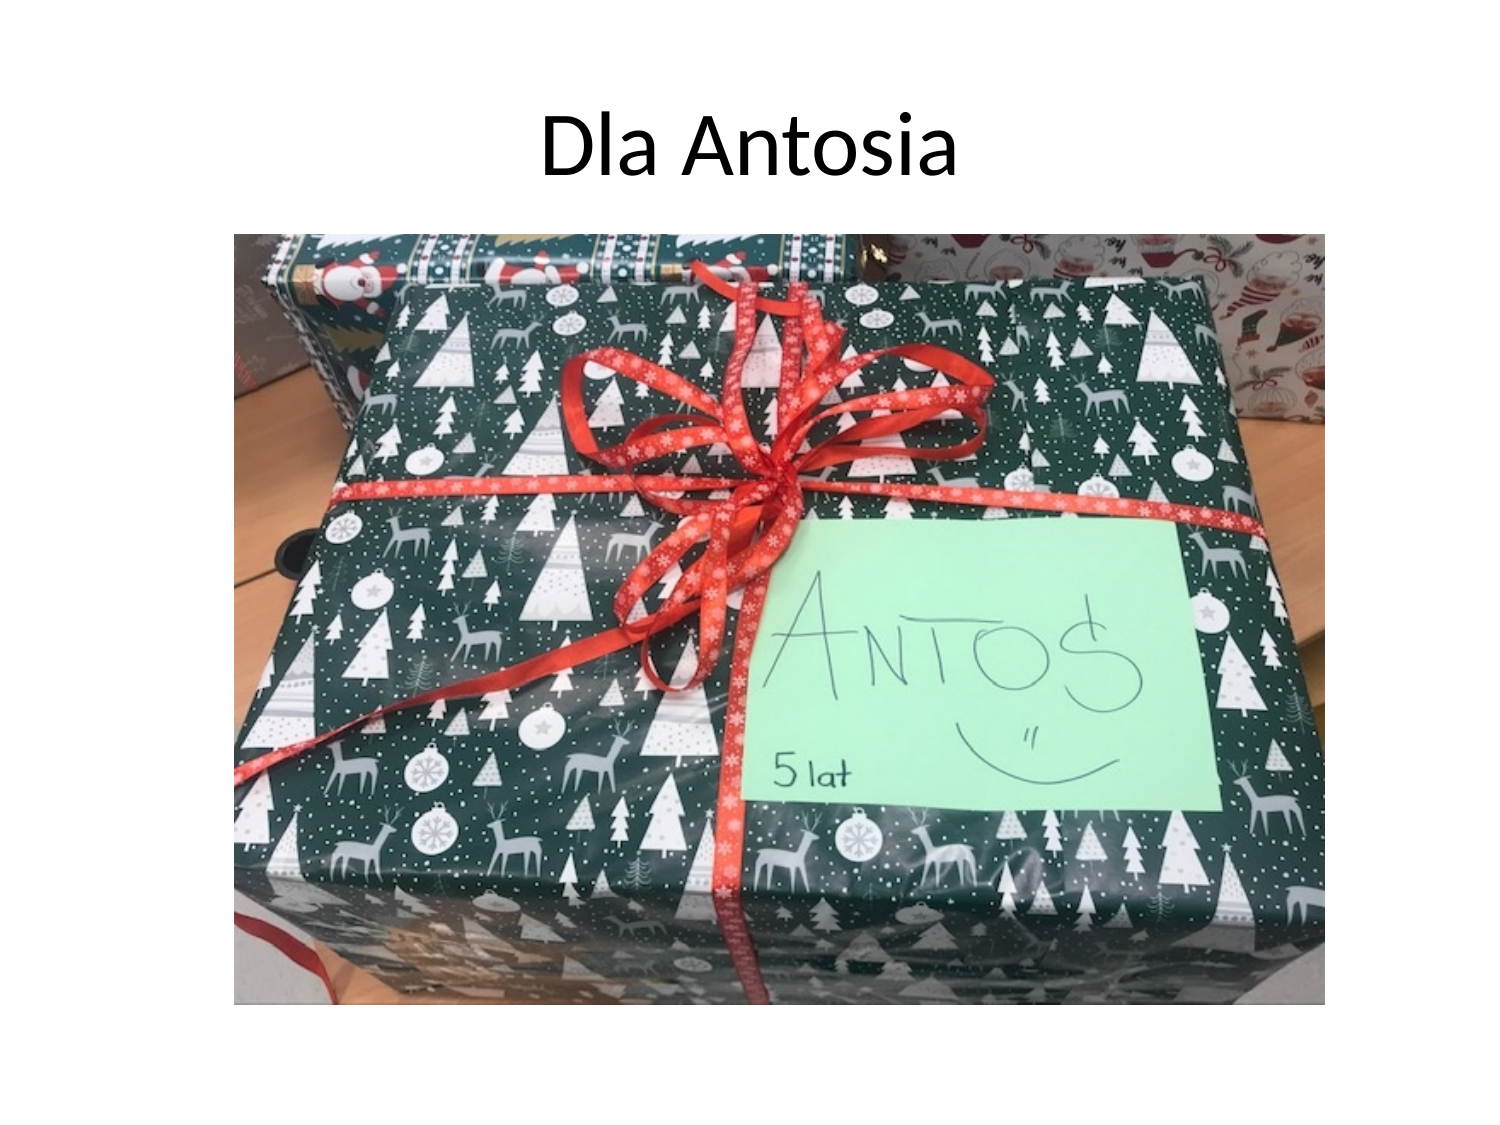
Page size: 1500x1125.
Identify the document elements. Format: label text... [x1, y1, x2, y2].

title Dla Antosia [75, 45, 1425, 233]
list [234, 234, 1325, 1006]
